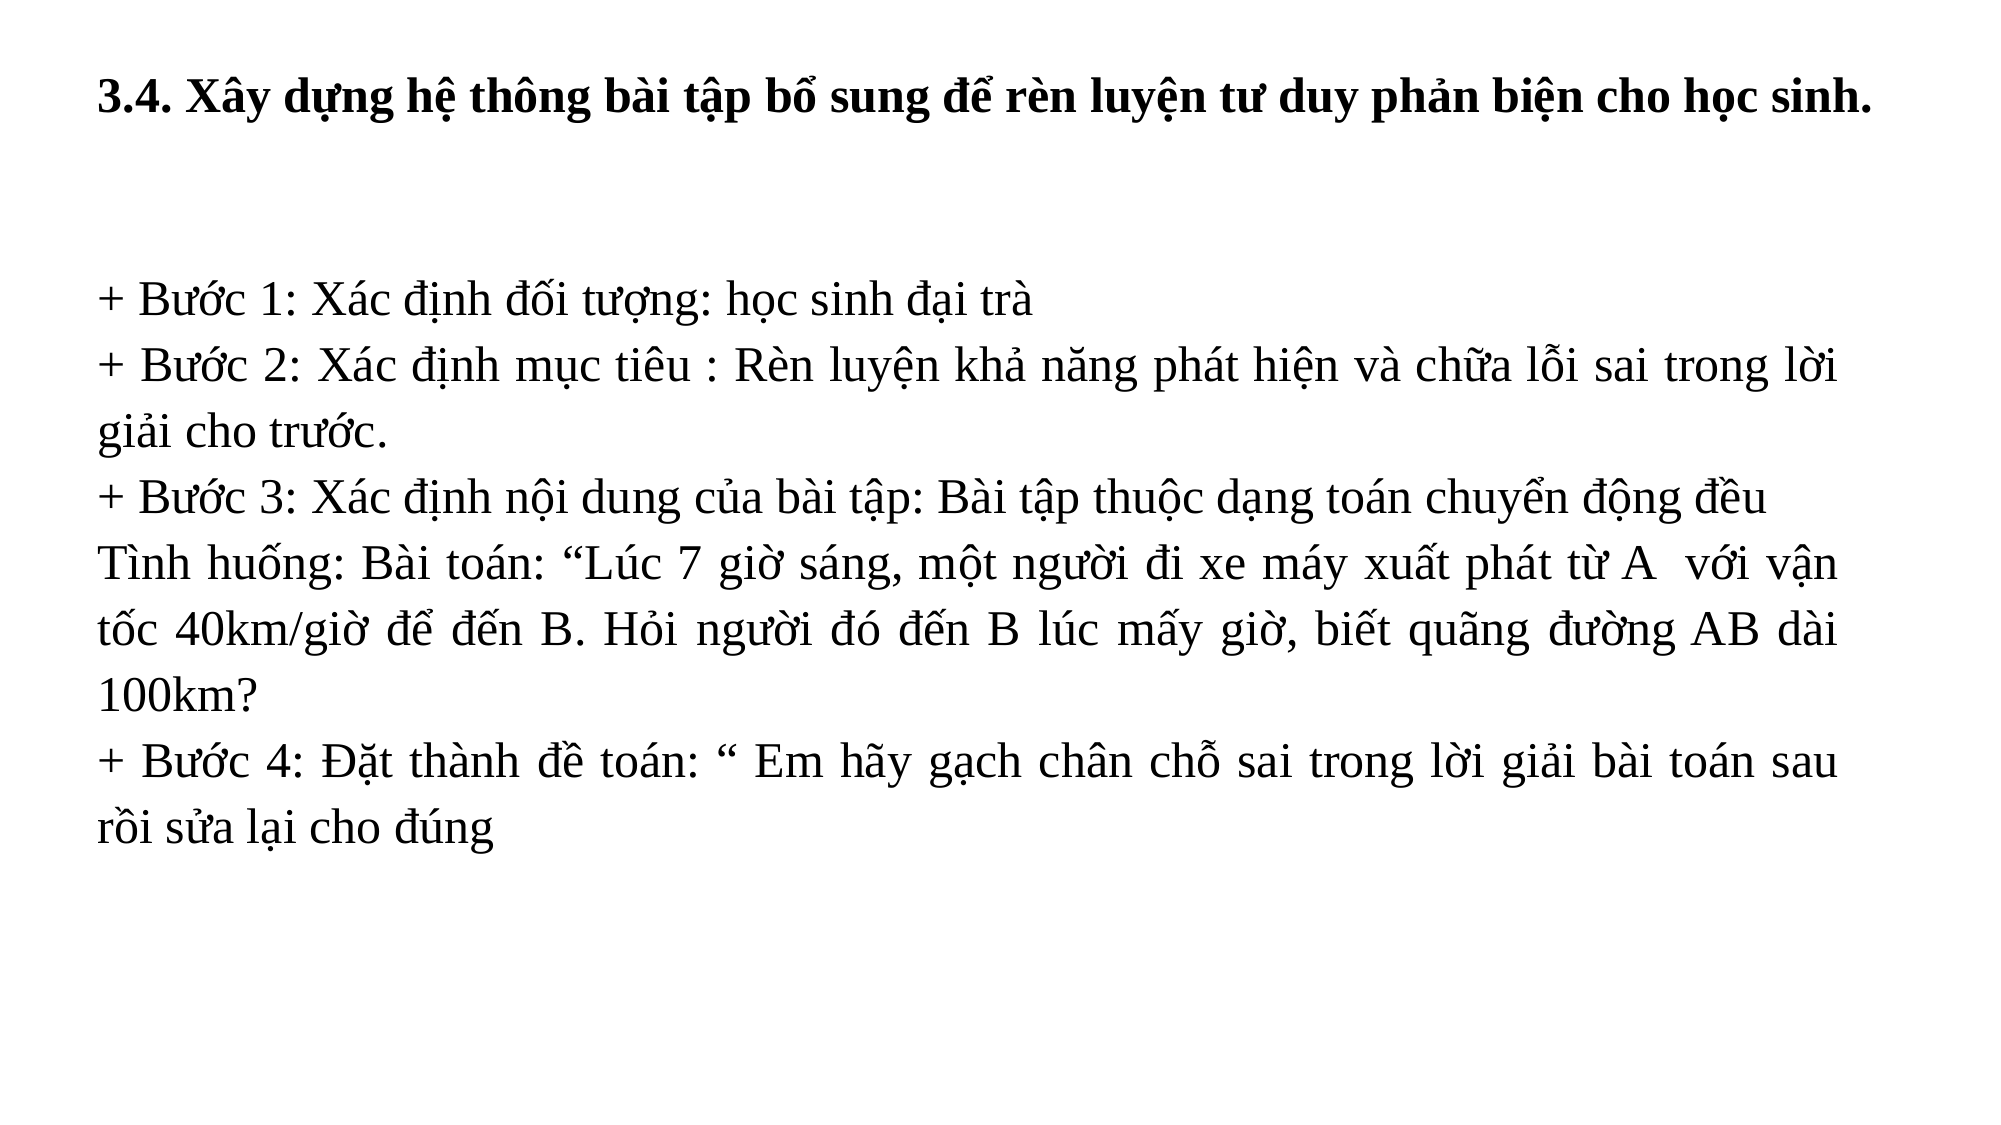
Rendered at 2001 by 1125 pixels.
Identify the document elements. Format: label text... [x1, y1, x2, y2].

title 3.4. Xây dựng hệ thông bài tập bổ sung để rèn luyện tư duy phản biện cho học sinh. [82, 18, 1918, 236]
text_box + Bước 1: Xác định đối tượng: học sinh đại trà + Bước 2: Xác định mục tiêu : Rèn luyện khả năng phát hiện và chữa lỗi sai trong lời giải cho trước. + Bước 3: Xác định nội dung của bài tập: Bài tập thuộc dạng toán chuyển động đều Tình huống: Bài toán: “Lúc 7 giờ sáng, một người đi xe máy xuất phát từ A với vận tốc 40km/giờ để đến B. Hỏi người đó đến B lúc mấy giờ, biết quãng đường AB dài 100km? + Bước 4: Đặt thành đề toán: “ Em hãy gạch chân chỗ sai trong lời giải bài toán sau rồi sửa lại cho đúng [82, 252, 1856, 927]
